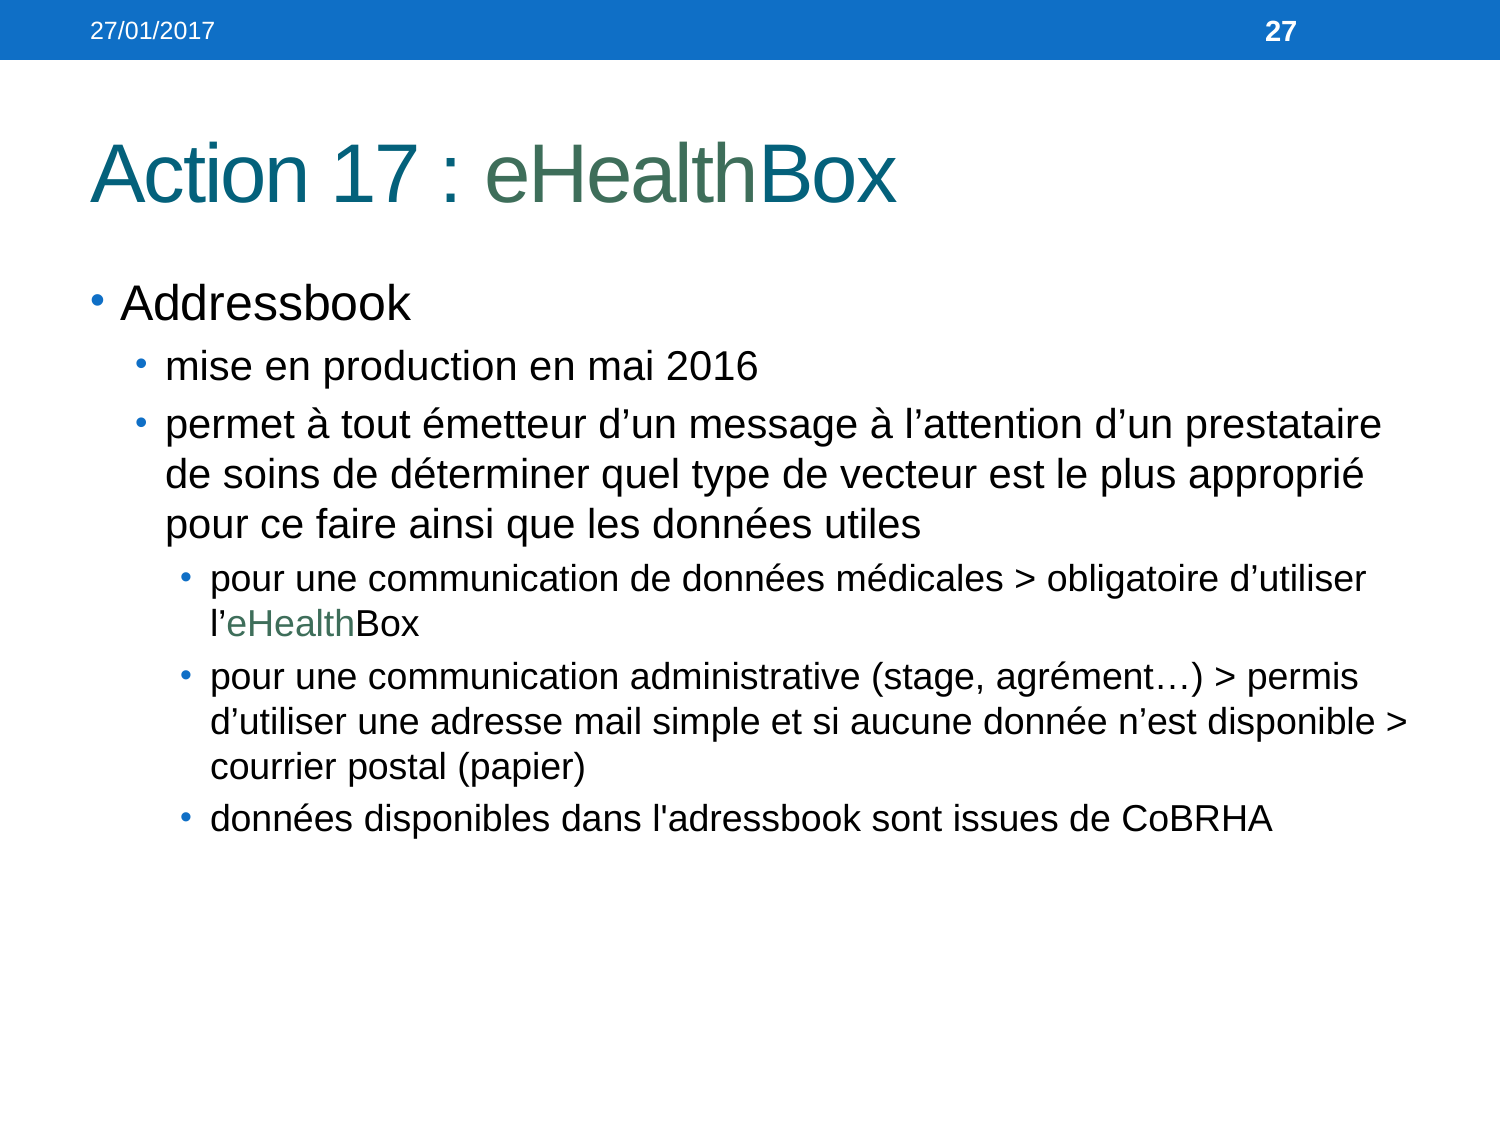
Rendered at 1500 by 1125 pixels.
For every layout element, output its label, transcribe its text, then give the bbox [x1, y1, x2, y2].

title Action 17 : eHealthBox [75, 87, 1425, 250]
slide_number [75, 3, 550, 57]
list Addressbook mise en production en mai 2016 permet à tout émetteur d’un message à l’attention d’un prestataire de soins de déterminer quel type de vecteur est le plus approprié pour ce faire ainsi que les données utiles pour une communication de données médicales > obligatoire d’utiliser l’eHealthBox pour une communication administrative (stage, agrément…) > permis d’utiliser une adresse mail simple et si aucune donnée n’est disponible > courrier postal (papier) données disponibles dans l'adressbook sont issues de CoBRHA [75, 262, 1425, 1063]
slide_number 27 [1250, 3, 1425, 57]
